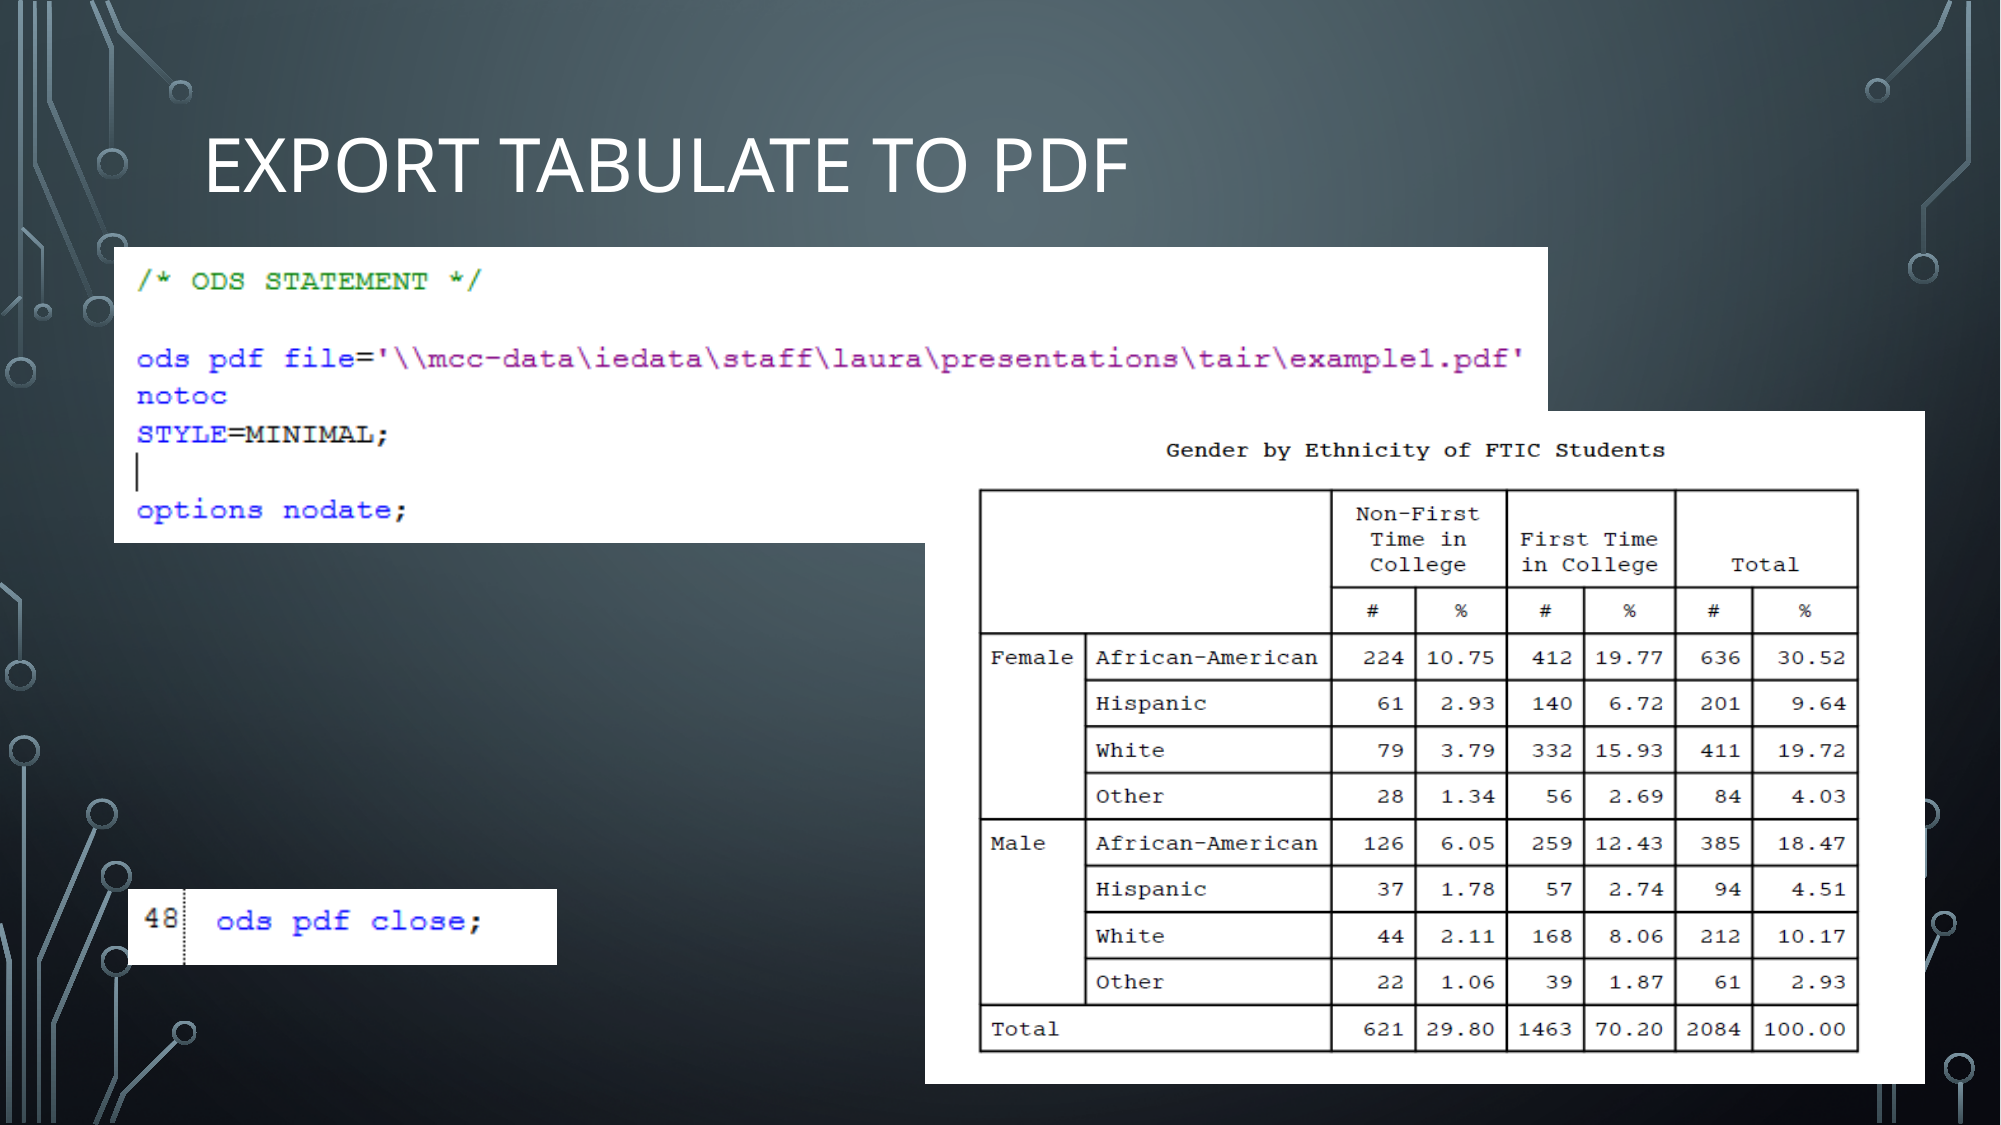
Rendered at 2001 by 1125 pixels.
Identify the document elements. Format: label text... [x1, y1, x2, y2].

picture [127, 889, 557, 965]
picture [113, 247, 1925, 1084]
title Export tabulate to pdf [187, 101, 1813, 236]
